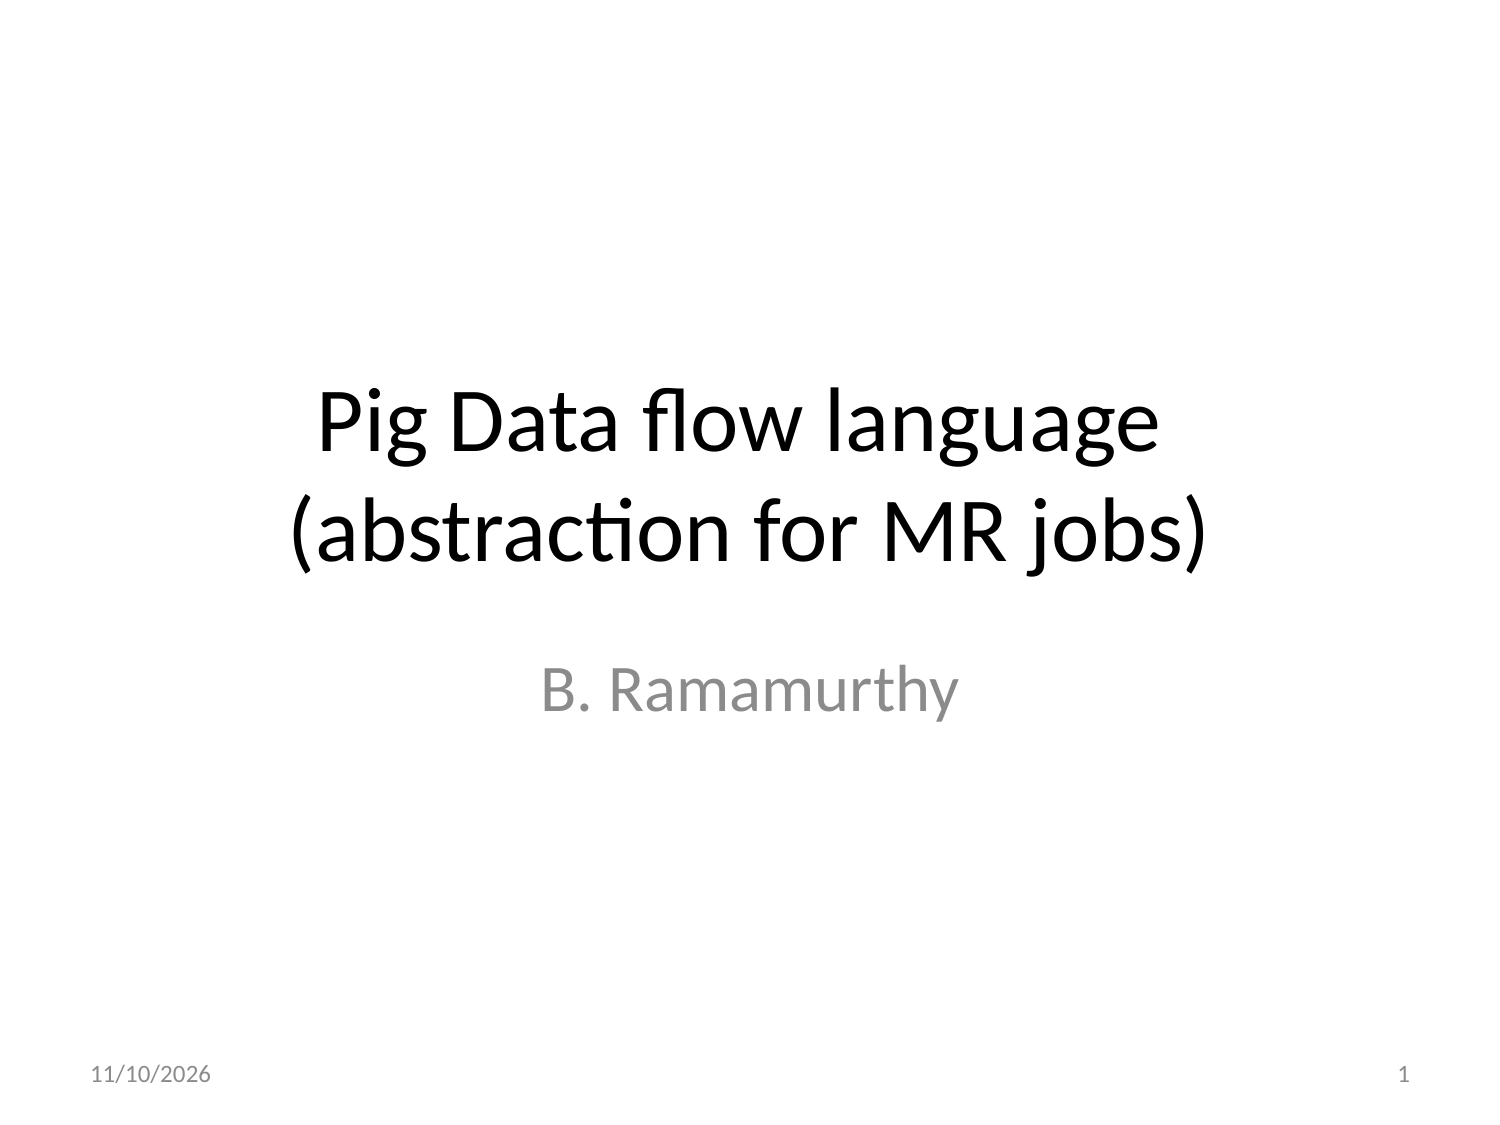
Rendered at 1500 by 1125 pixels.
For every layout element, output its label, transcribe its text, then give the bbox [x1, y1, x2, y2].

title Pig Data flow language (abstraction for MR jobs) [112, 349, 1388, 591]
subtitle B. Ramamurthy [225, 637, 1275, 925]
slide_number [75, 1042, 425, 1103]
slide_number 1 [1074, 1042, 1425, 1103]
